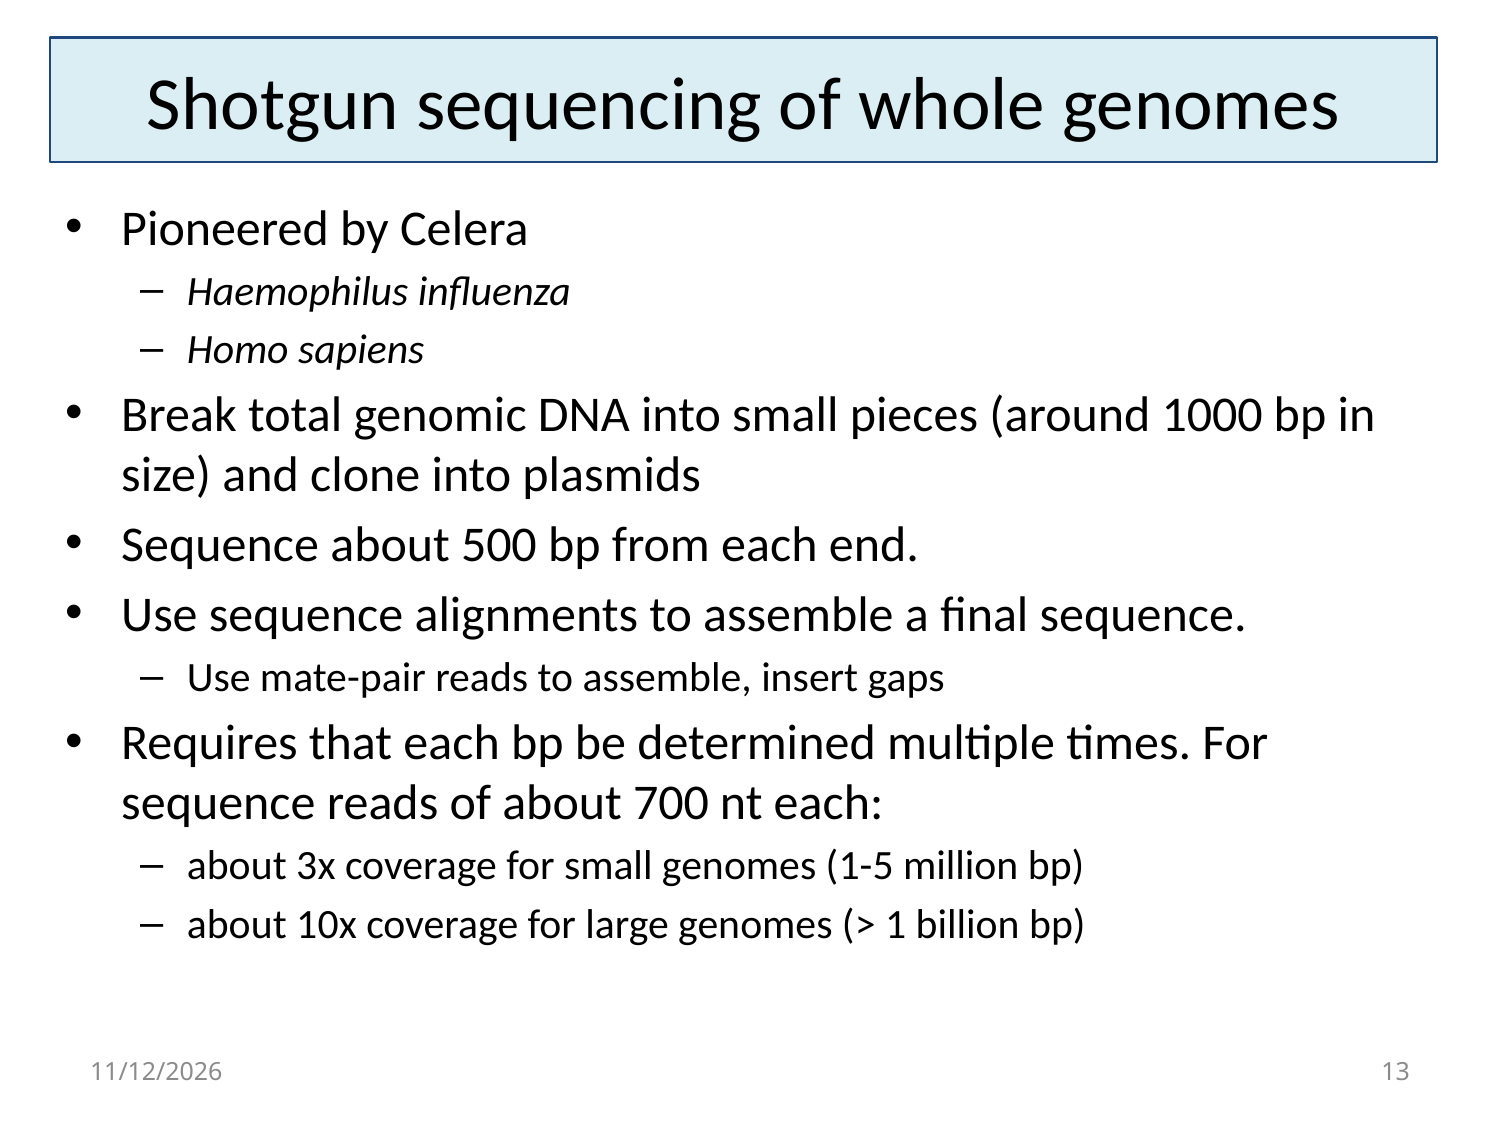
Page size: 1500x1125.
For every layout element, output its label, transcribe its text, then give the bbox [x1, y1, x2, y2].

title Shotgun sequencing of whole genomes [49, 36, 1438, 163]
slide_number 13 [1074, 1042, 1425, 1103]
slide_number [75, 1042, 425, 1103]
list Pioneered by Celera Haemophilus influenza Homo sapiens Break total genomic DNA into small pieces (around 1000 bp in size) and clone into plasmids Sequence about 500 bp from each end. Use sequence alignments to assemble a final sequence. Use mate-pair reads to assemble, insert gaps Requires that each bp be determined multiple times. For sequence reads of about 700 nt each: about 3x coverage for small genomes (1-5 million bp) about 10x coverage for large genomes (> 1 billion bp) [50, 187, 1450, 1063]
